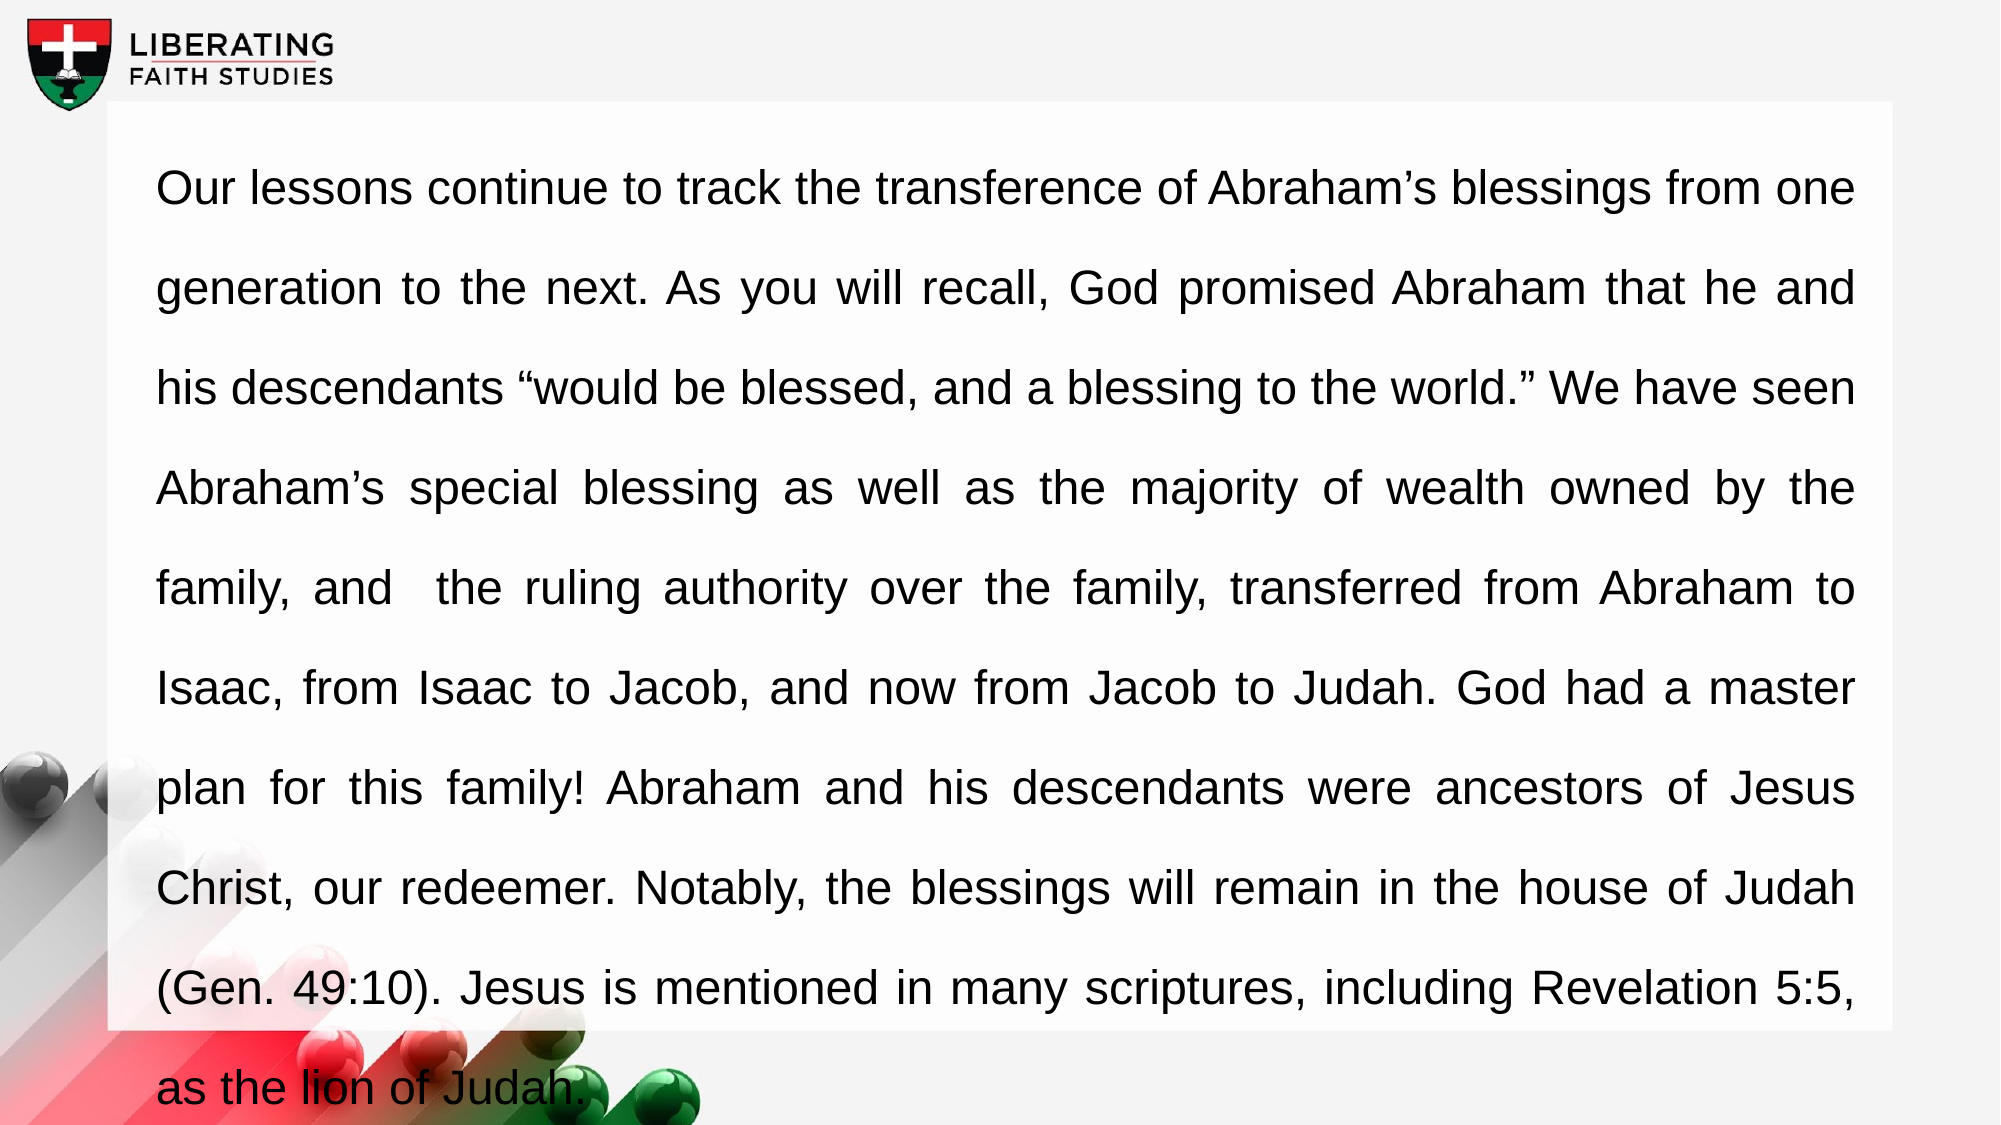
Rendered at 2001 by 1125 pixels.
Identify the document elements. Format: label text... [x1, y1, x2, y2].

picture [0, 0, 2000, 1125]
text_box Our lessons continue to track the transference of Abraham’s blessings from one generation to the next. As you will recall, God promised Abraham that he and his descendants “would be blessed, and a blessing to the world.” We have seen Abraham’s special blessing as well as the majority of wealth owned by the family, and the ruling authority over the family, transferred from Abraham to Isaac, from Isaac to Jacob, and now from Jacob to Judah. God had a master plan for this family! Abraham and his descendants were ancestors of Jesus Christ, our redeemer. Notably, the blessings will remain in the house of Judah (Gen. 49:10). Jesus is mentioned in many scriptures, including Revelation 5:5, as the lion of Judah. [140, 138, 1873, 1125]
